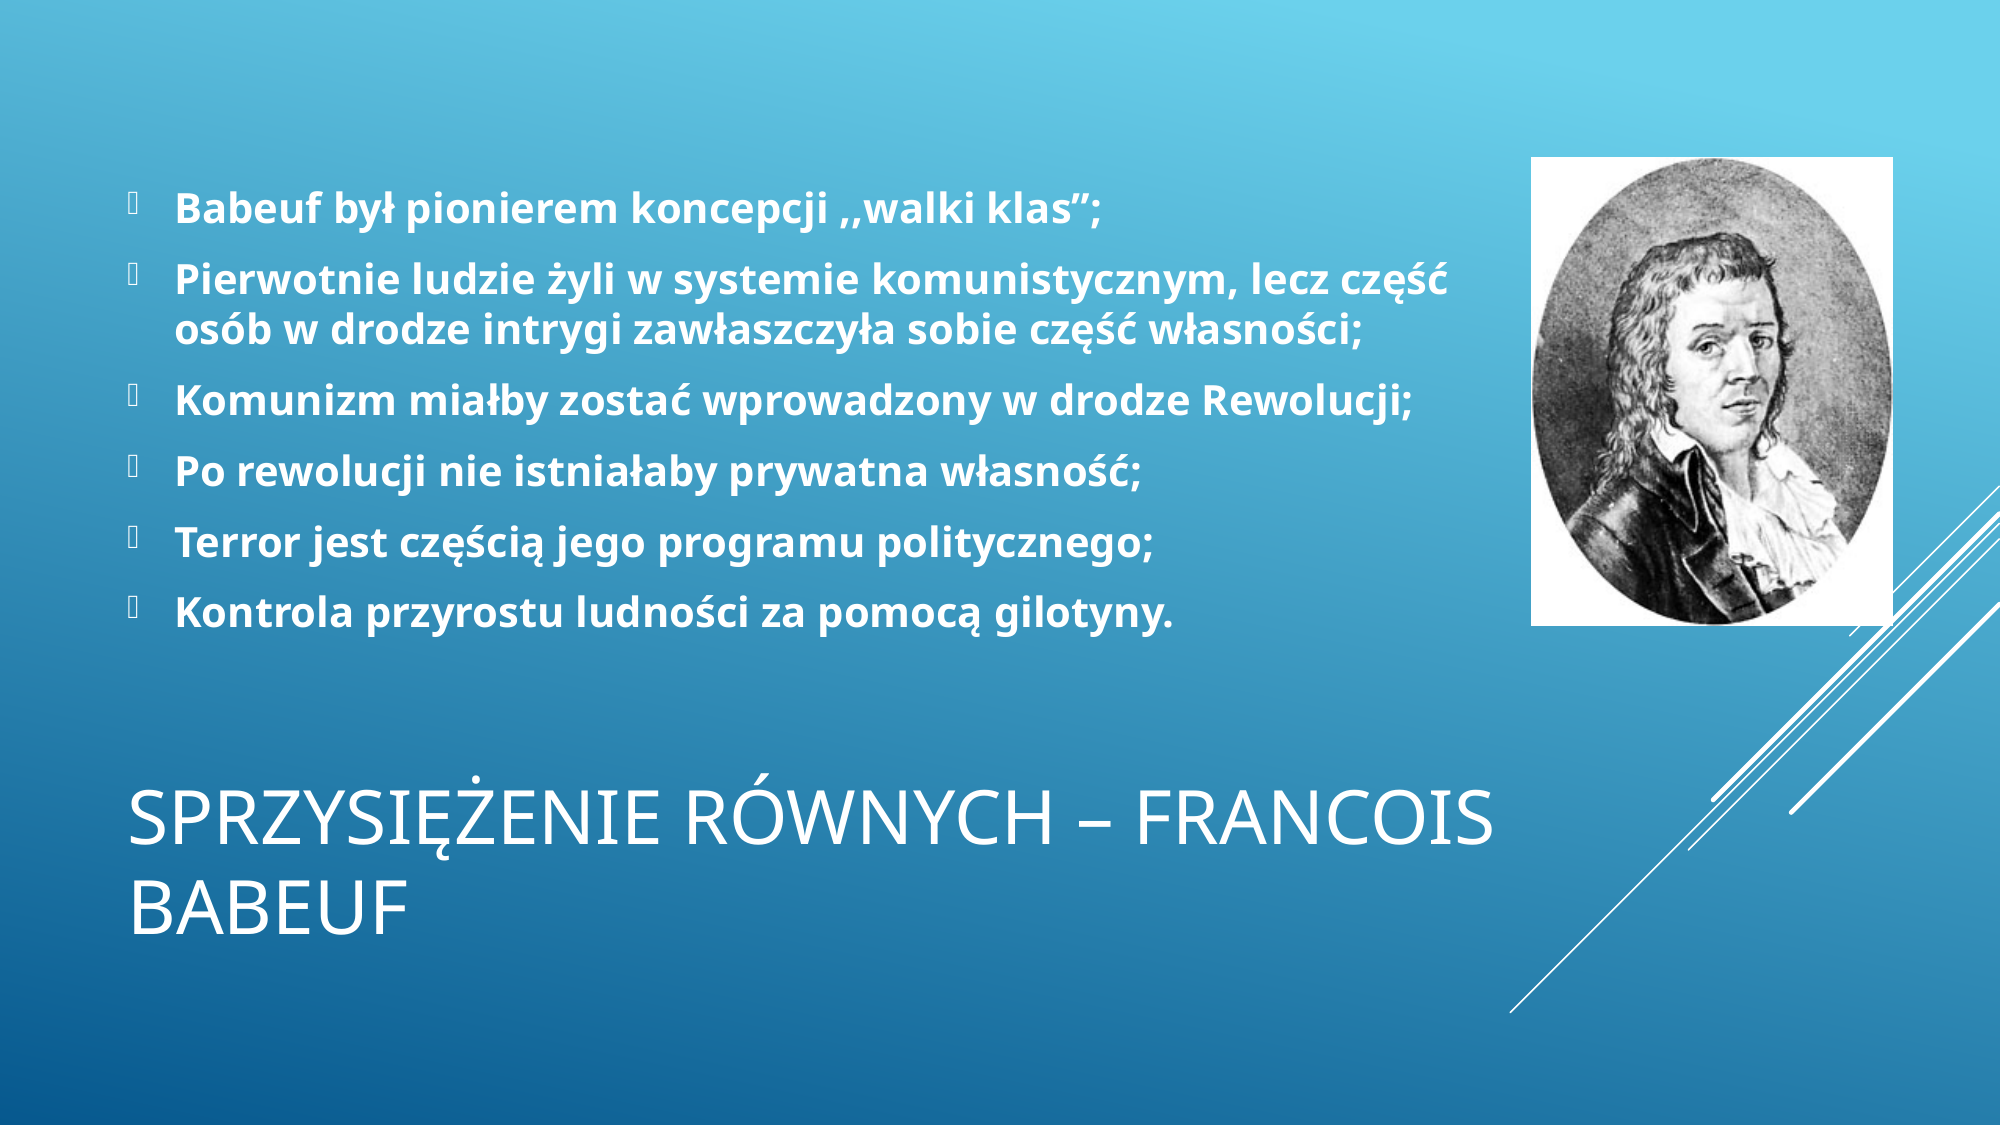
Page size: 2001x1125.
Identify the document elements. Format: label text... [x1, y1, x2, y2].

title Sprzysiężenie równych – Francois Babeuf [112, 736, 1513, 984]
picture [1530, 156, 1893, 627]
list Babeuf był pionierem koncepcji ,,walki klas”; Pierwotnie ludzie żyli w systemie komunistycznym, lecz część osób w drodze intrygi zawłaszczyła sobie część własności; Komunizm miałby zostać wprowadzony w drodze Rewolucji; Po rewolucji nie istniałaby prywatna własność; Terror jest częścią jego programu politycznego; Kontrola przyrostu ludności za pomocą gilotyny. [112, 112, 1513, 706]
